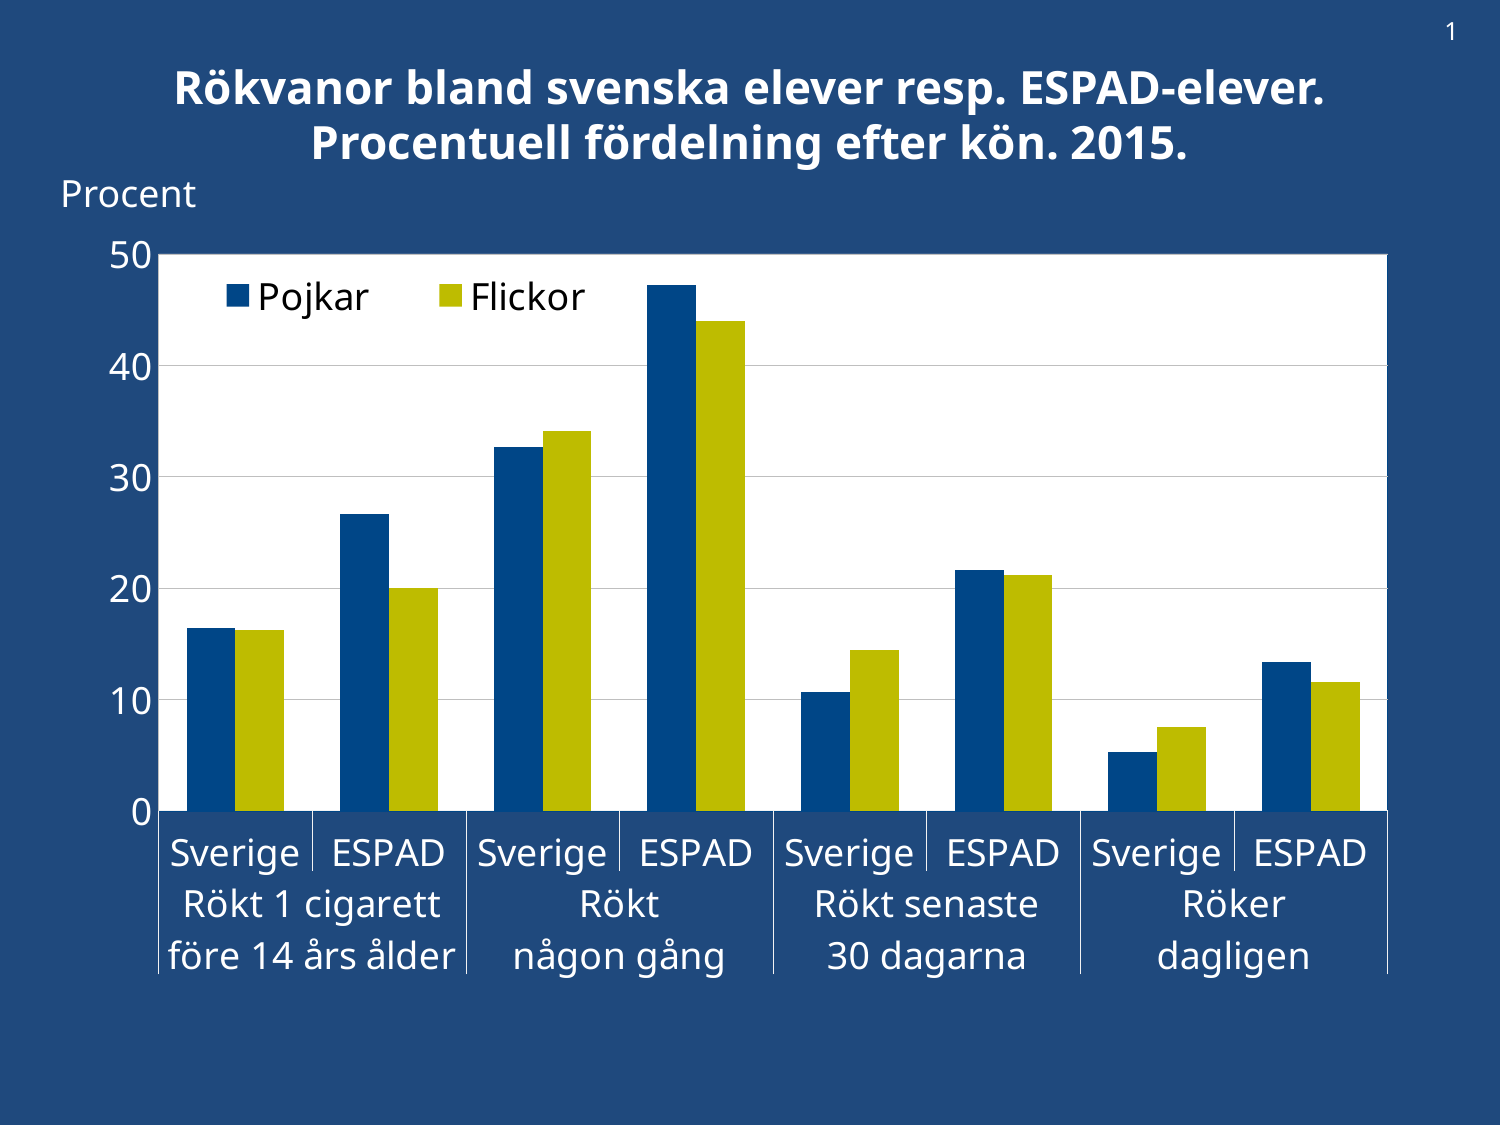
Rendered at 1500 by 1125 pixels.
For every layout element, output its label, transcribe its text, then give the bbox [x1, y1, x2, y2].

text_box 1 [1429, 8, 1500, 53]
title Rökvanor bland svenska elever resp. ESPAD-elever. Procentuell fördelning efter kön. 2015. [34, 20, 1466, 209]
chart [70, 222, 1389, 1036]
text_box Procent [45, 162, 212, 222]
